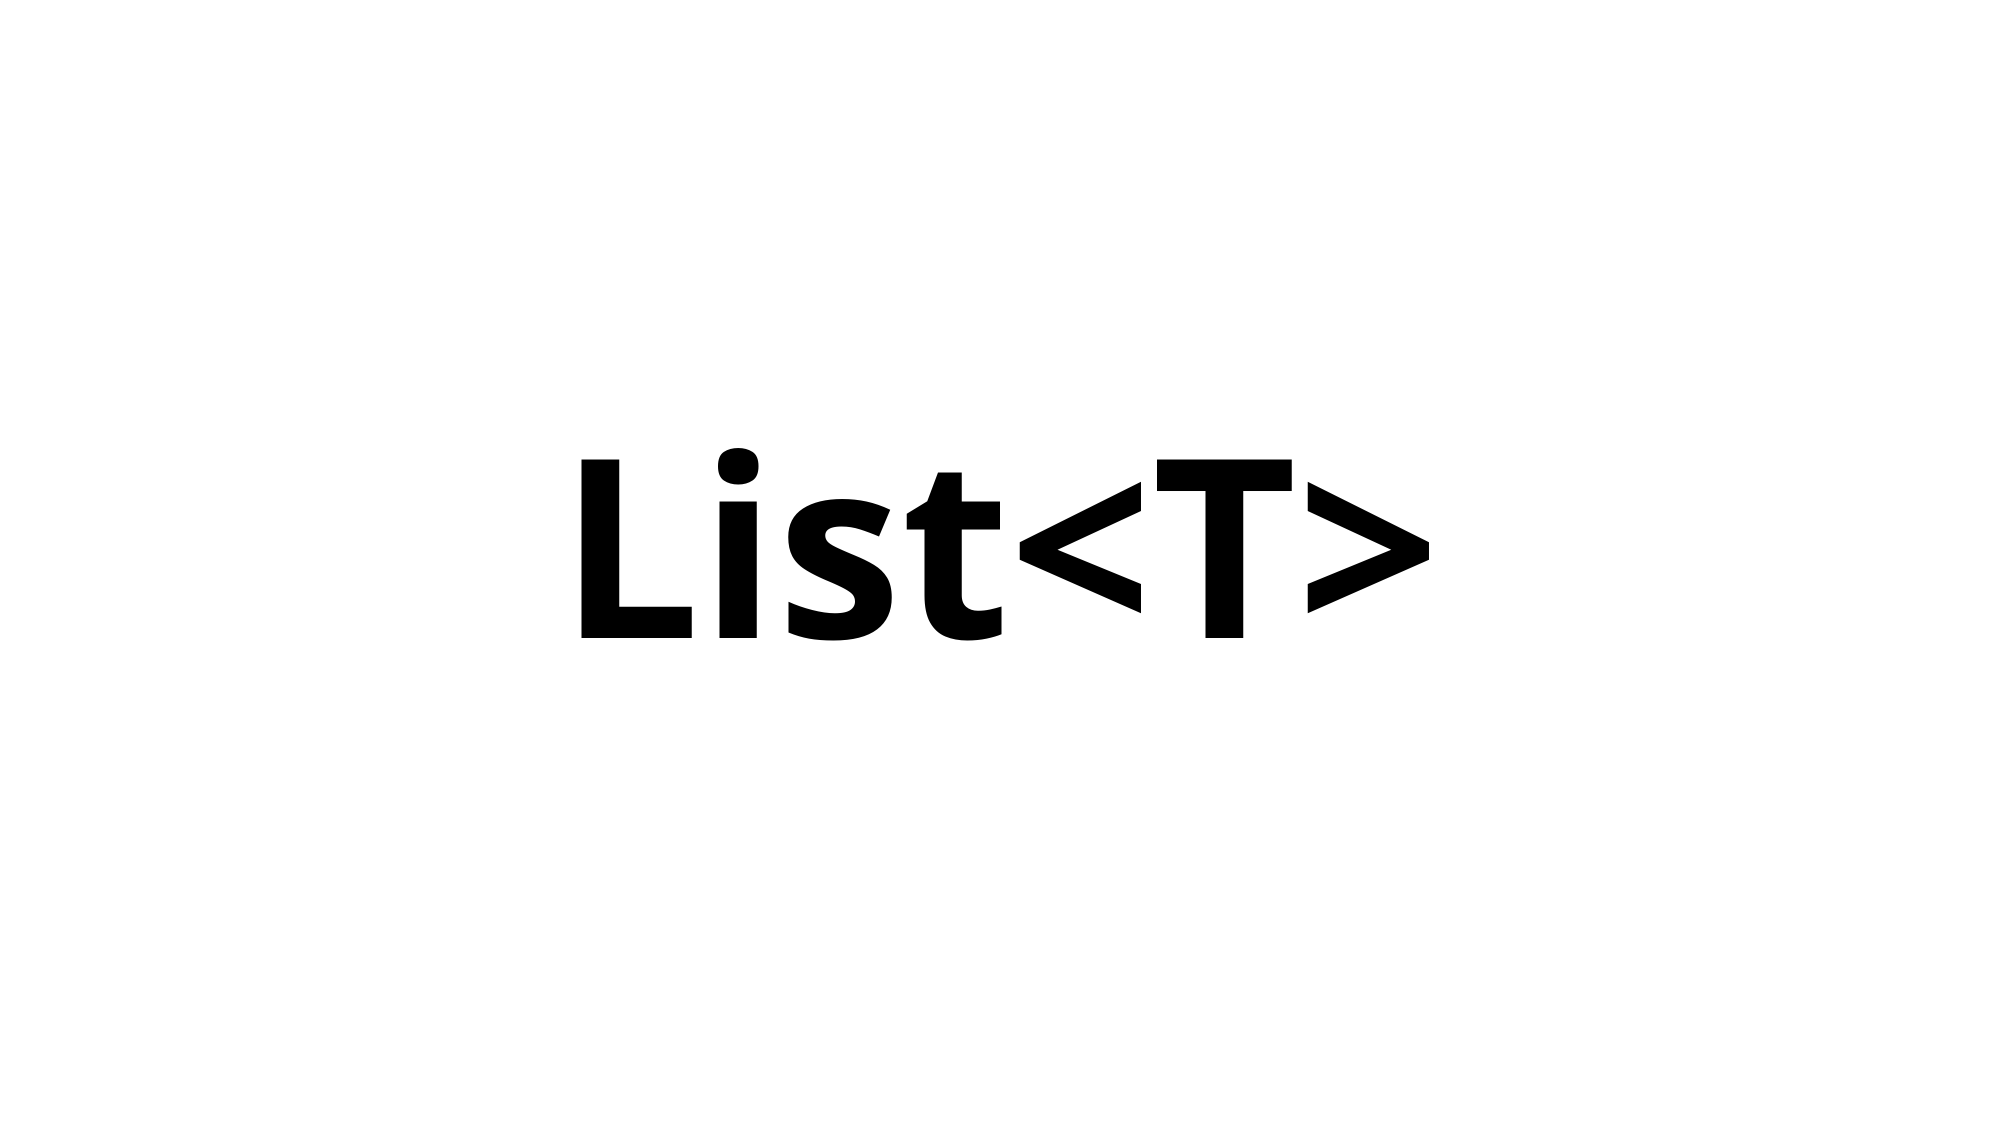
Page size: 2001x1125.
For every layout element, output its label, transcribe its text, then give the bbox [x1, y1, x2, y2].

title List<T> [249, 184, 1750, 700]
